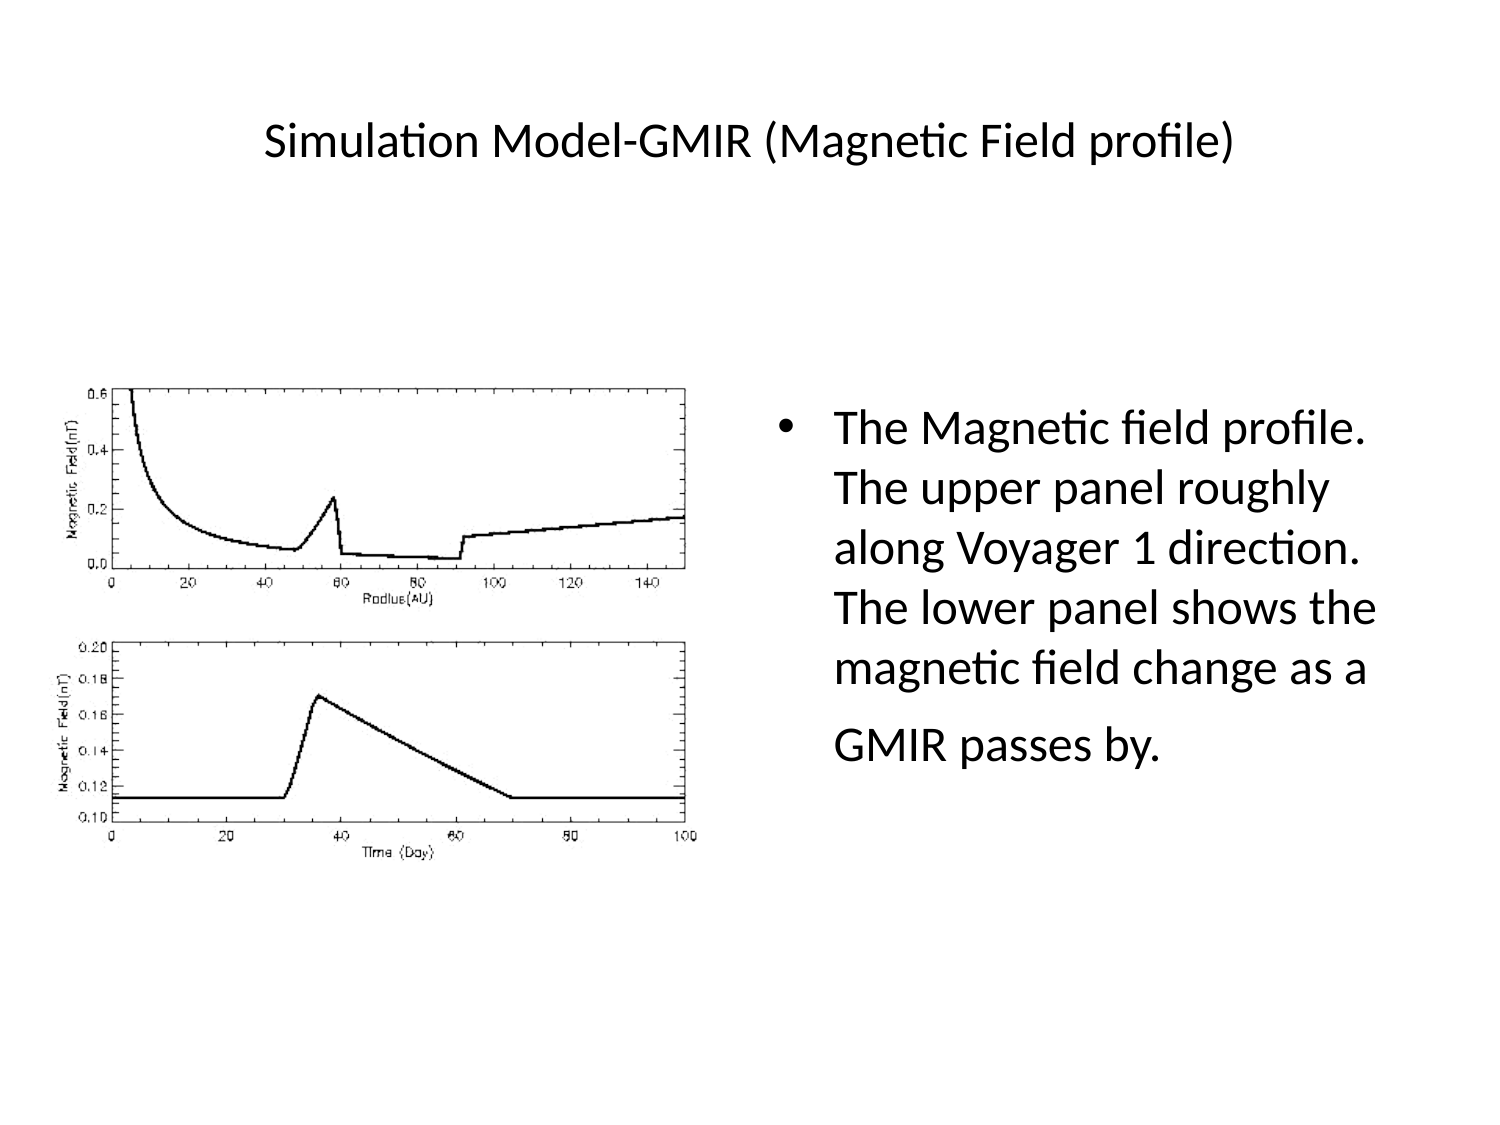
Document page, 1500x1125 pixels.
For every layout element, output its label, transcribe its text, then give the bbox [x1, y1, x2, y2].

text_box The Magnetic field profile. The upper panel roughly along Voyager 1 direction. The lower panel shows the magnetic field change as a GMIR passes by. [762, 387, 1438, 863]
picture [37, 349, 726, 901]
text_box Simulation Model-GMIR (Magnetic Field profile) [112, 99, 1388, 175]
